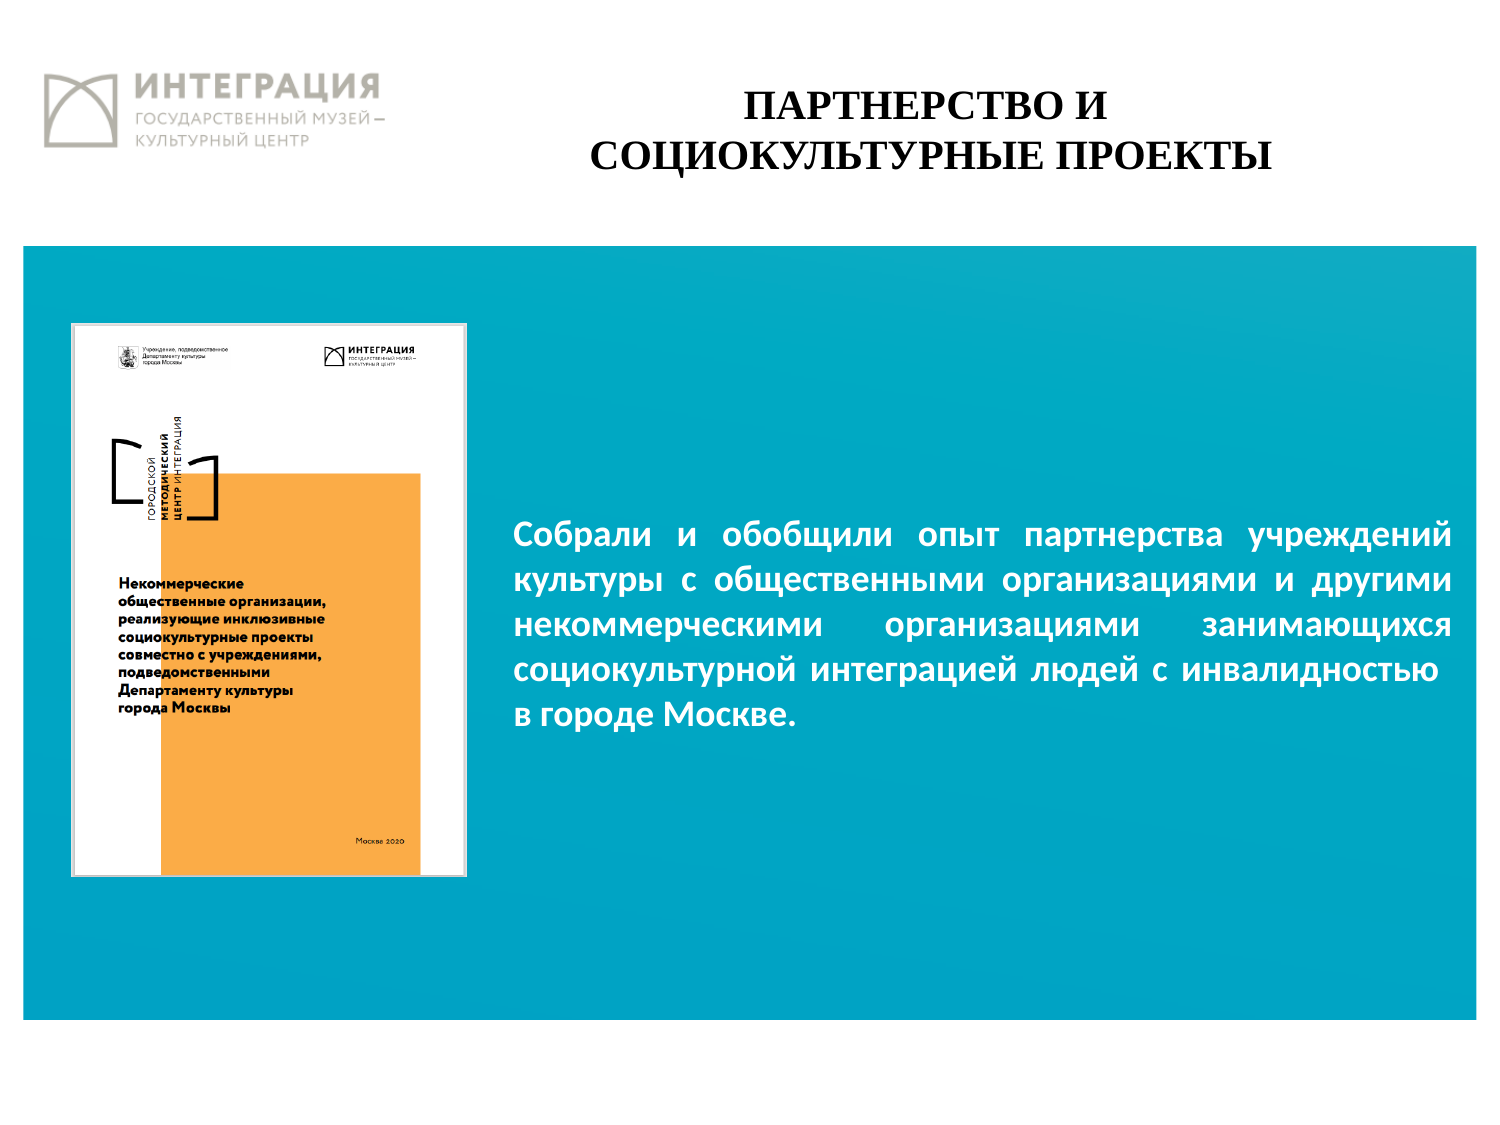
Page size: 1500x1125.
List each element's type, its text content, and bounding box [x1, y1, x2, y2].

text_box ПАРТНЕРСТВО И СОЦИОКУЛЬТУРНЫЕ ПРОЕКТЫ [449, 70, 1418, 186]
picture [23, 34, 446, 188]
picture [23, 245, 1477, 1020]
